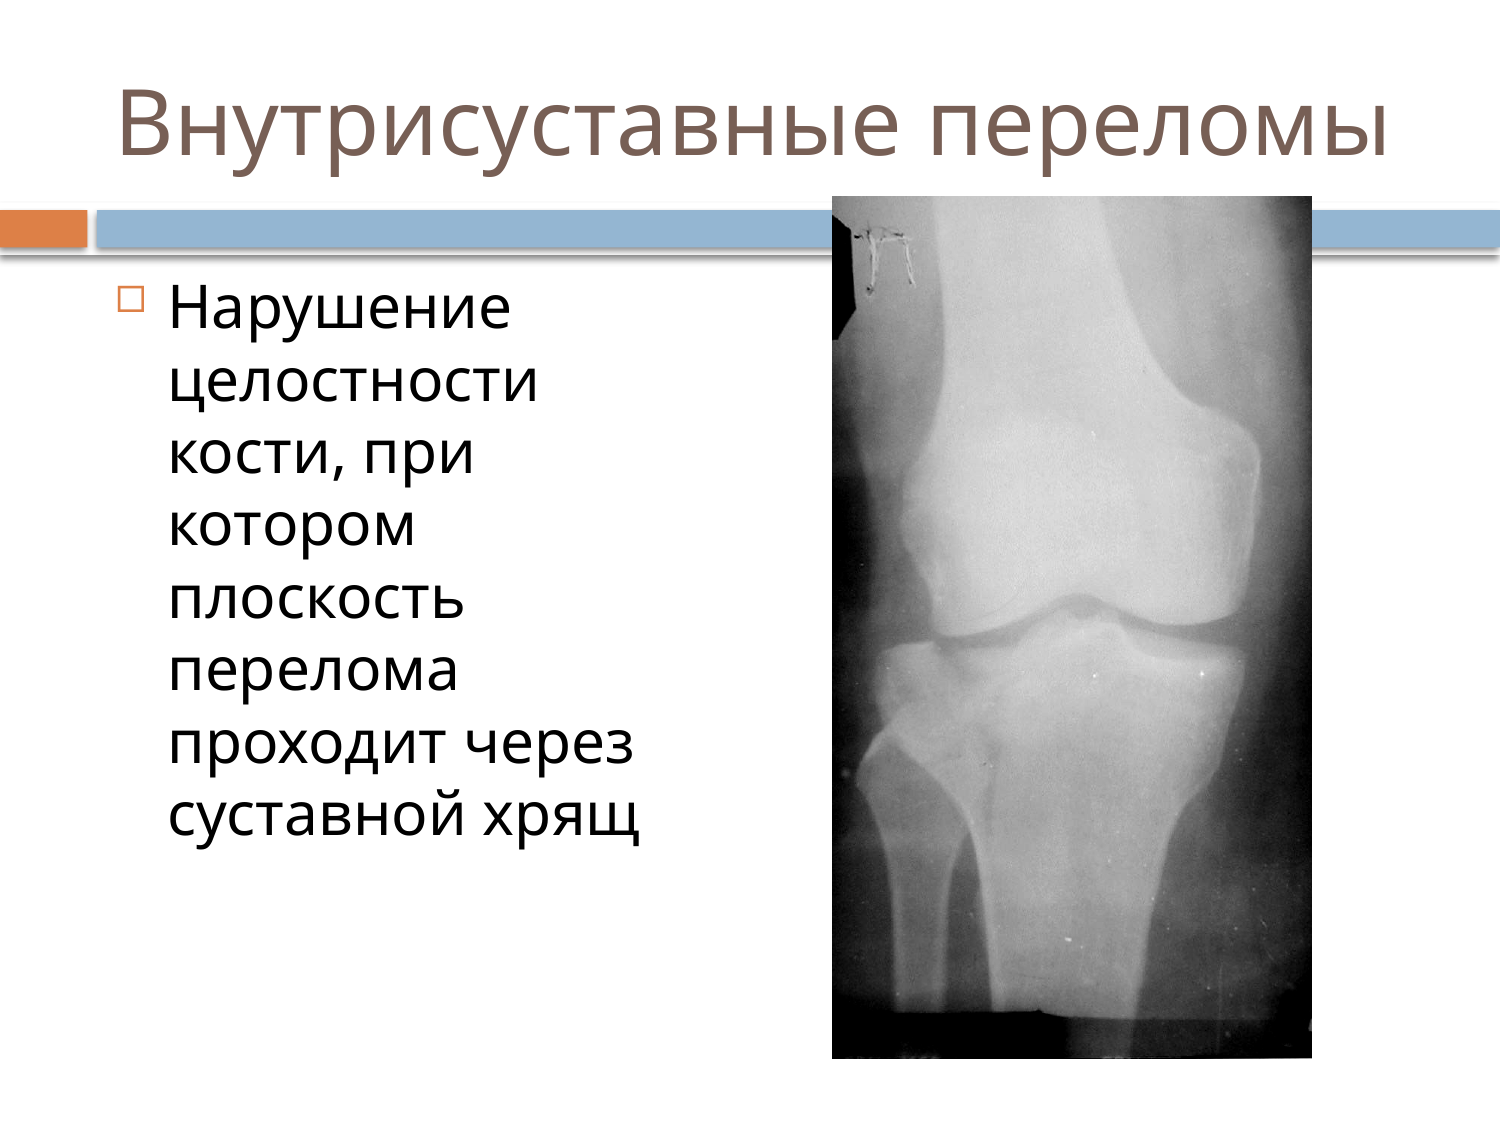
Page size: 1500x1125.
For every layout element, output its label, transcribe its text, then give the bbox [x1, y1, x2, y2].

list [832, 196, 1312, 1060]
list Нарушение целостности кости, при котором плоскость перелома проходит через суставной хрящ [99, 260, 738, 1011]
title Внутрисуставные переломы [99, 37, 1438, 200]
